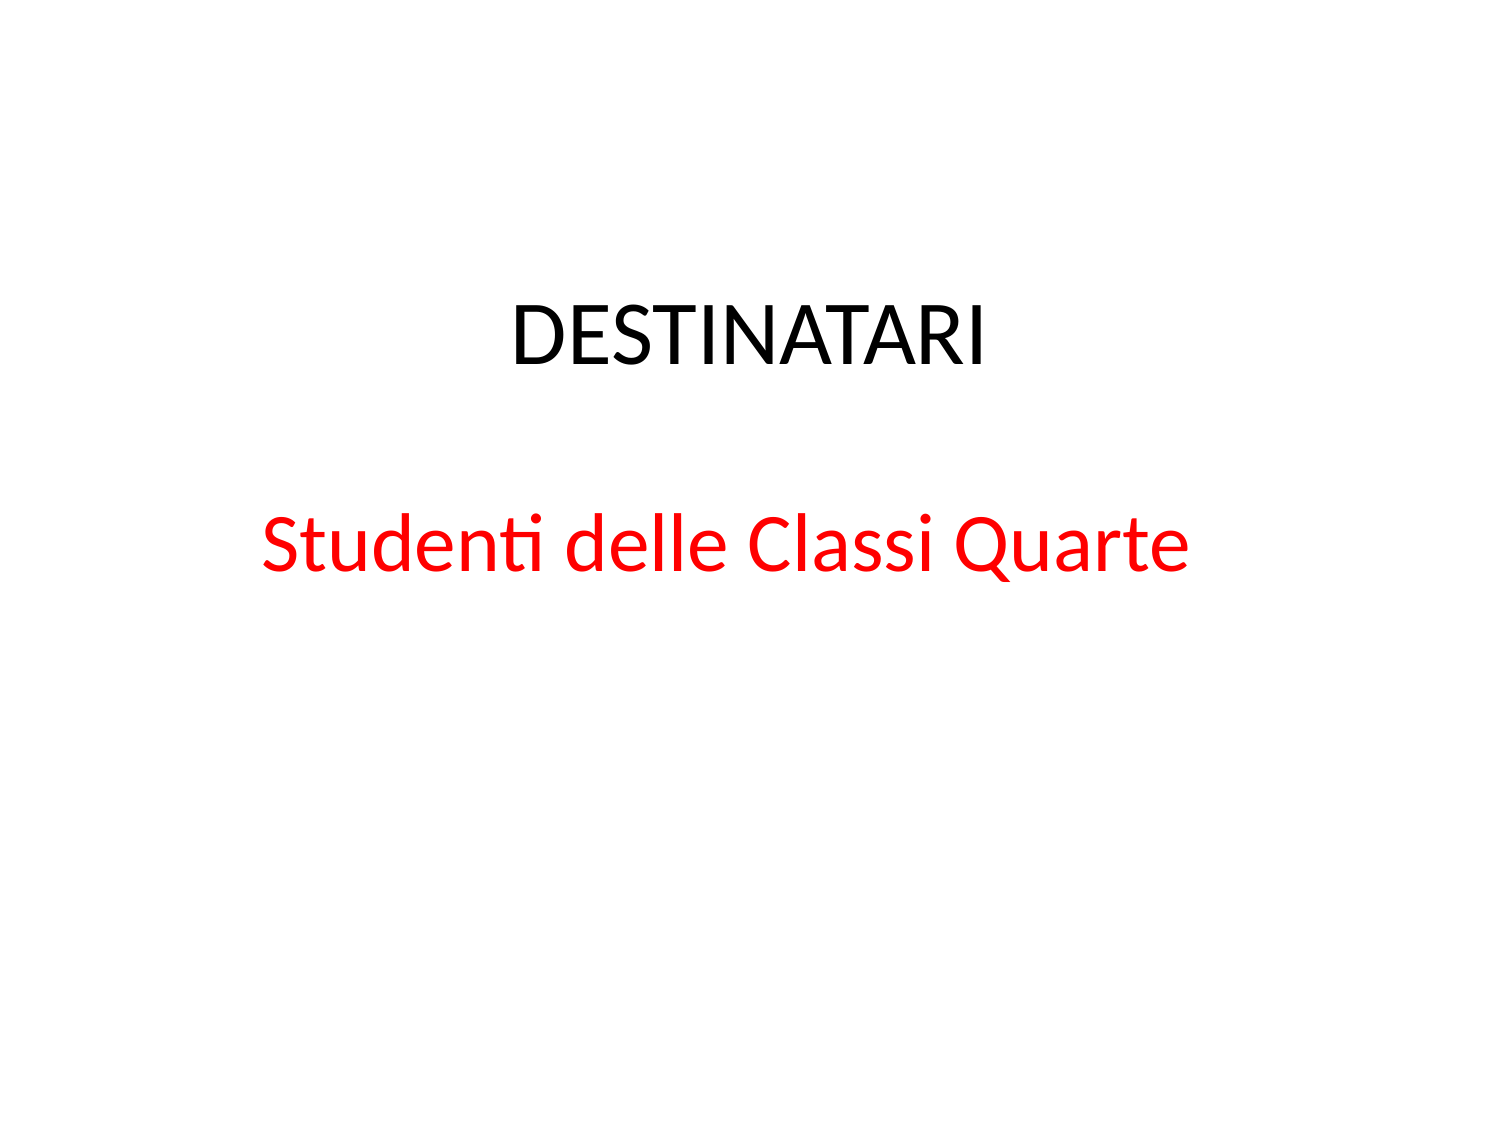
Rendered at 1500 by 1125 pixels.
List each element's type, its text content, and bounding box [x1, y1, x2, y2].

title DESTINATARI [112, 175, 1388, 481]
subtitle Studenti delle Classi Quarte [105, 480, 1348, 1020]
